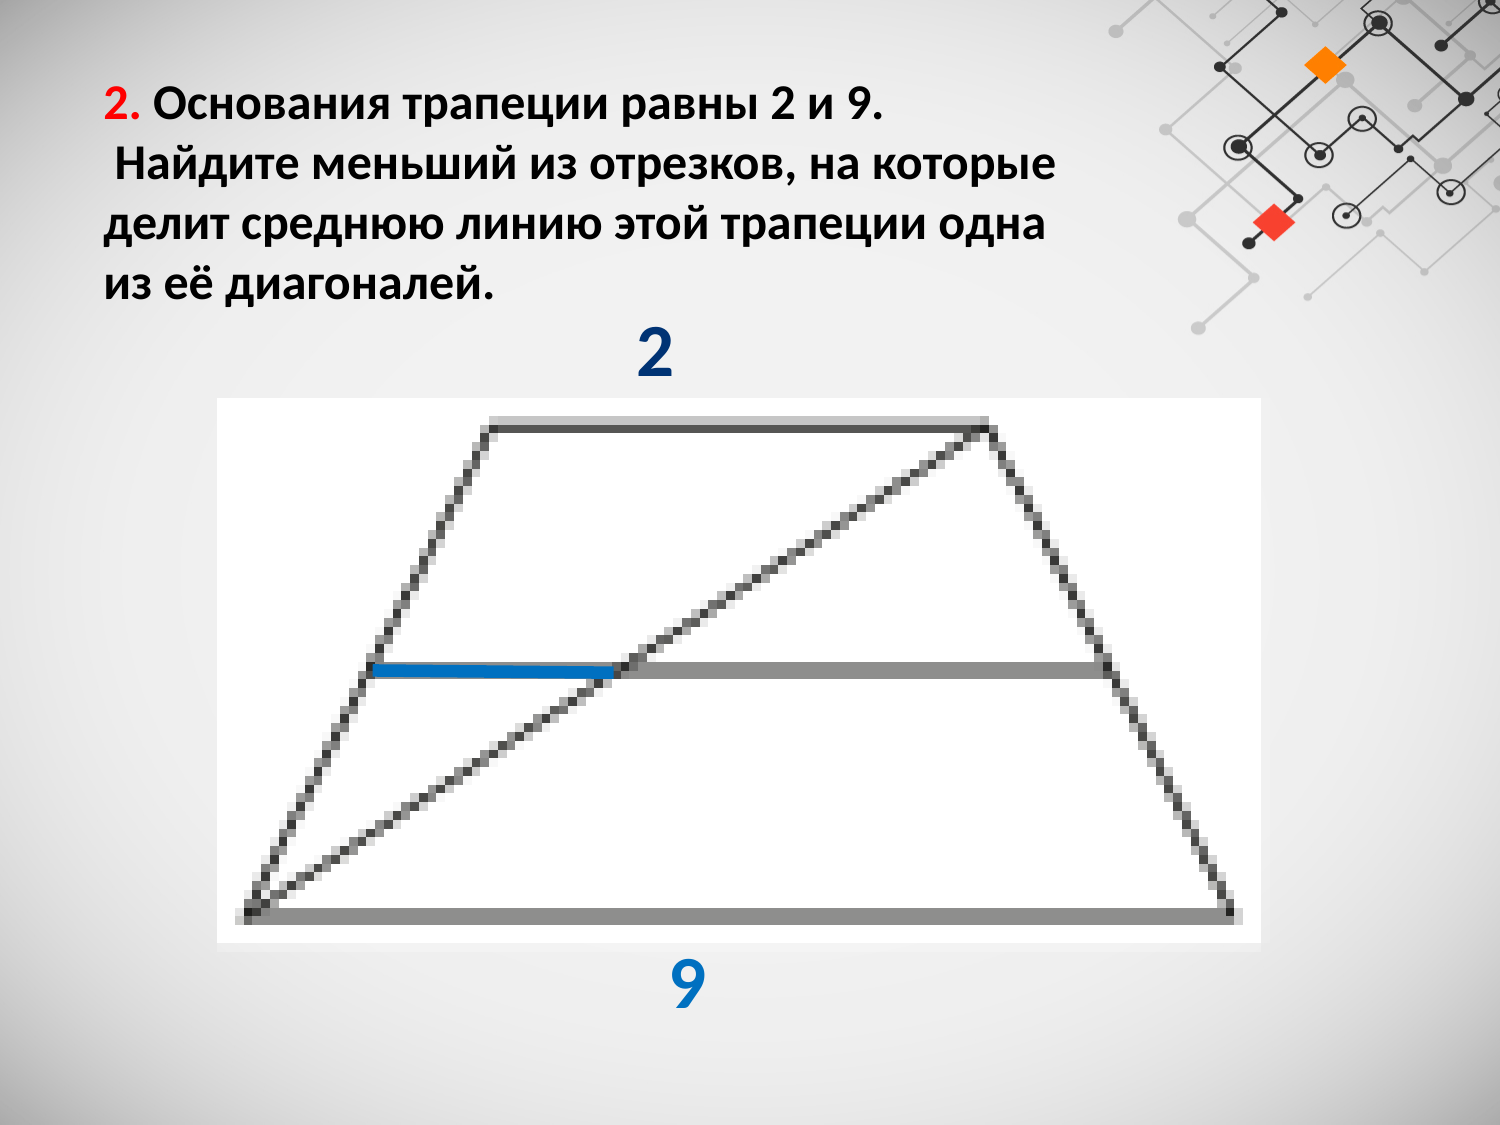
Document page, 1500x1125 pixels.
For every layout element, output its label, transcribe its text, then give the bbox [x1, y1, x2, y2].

text_box 2. Основания трапеции равны 2 и 9. Найдите меньший из отрезков, на которые делит среднюю линию этой трапеции одна из её диагоналей. [88, 61, 1121, 317]
text_box 9 [636, 952, 787, 1044]
picture [0, 0, 1500, 1125]
text_box 2 [604, 290, 746, 390]
